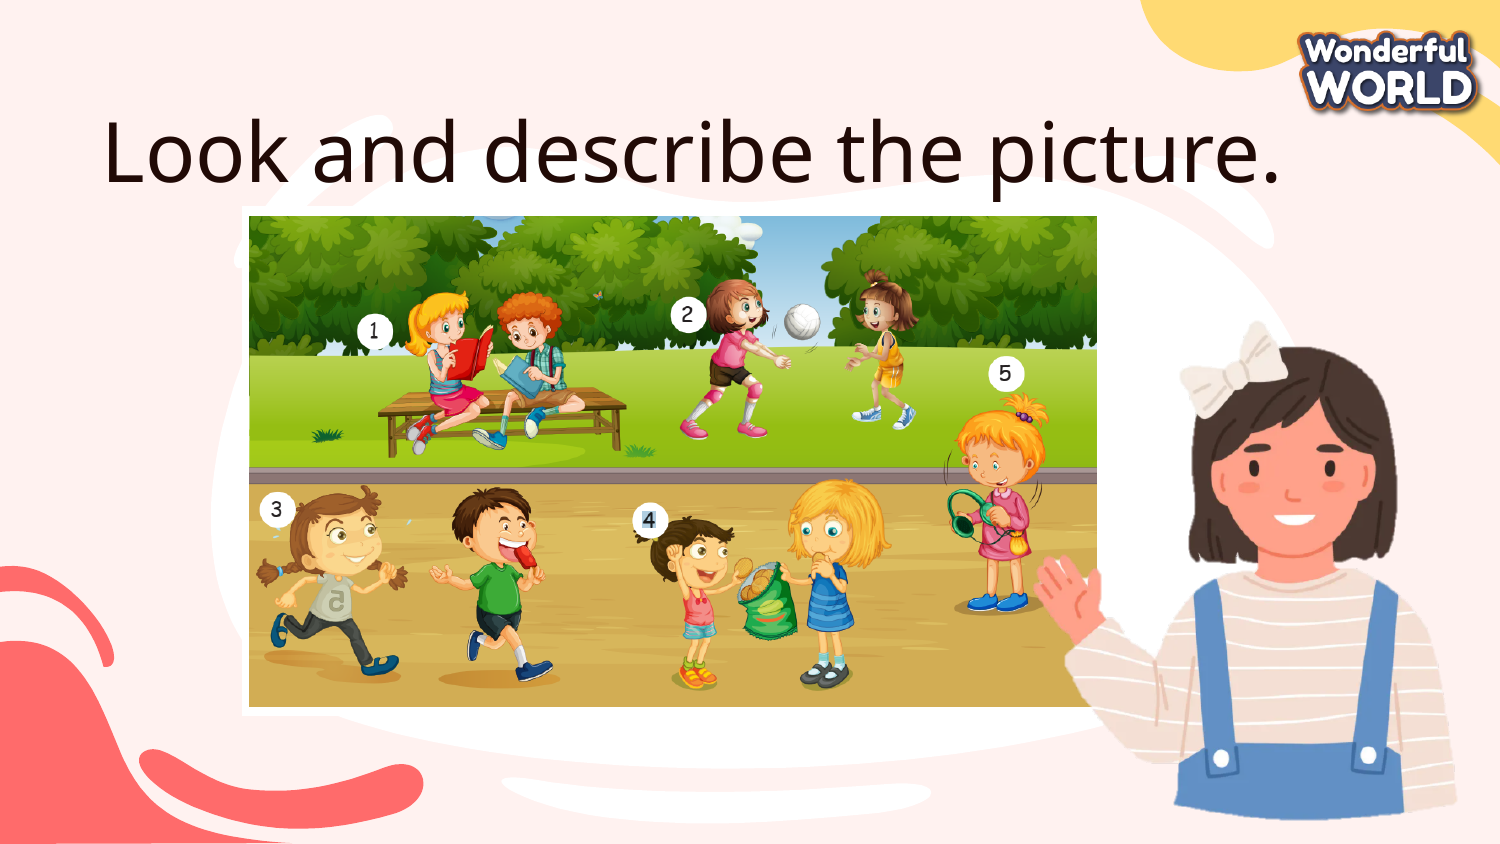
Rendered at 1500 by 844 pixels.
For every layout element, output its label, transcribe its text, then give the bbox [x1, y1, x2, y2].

picture [242, 206, 1500, 834]
title Look and describe the picture. [86, 84, 1500, 179]
picture [1293, 26, 1487, 120]
